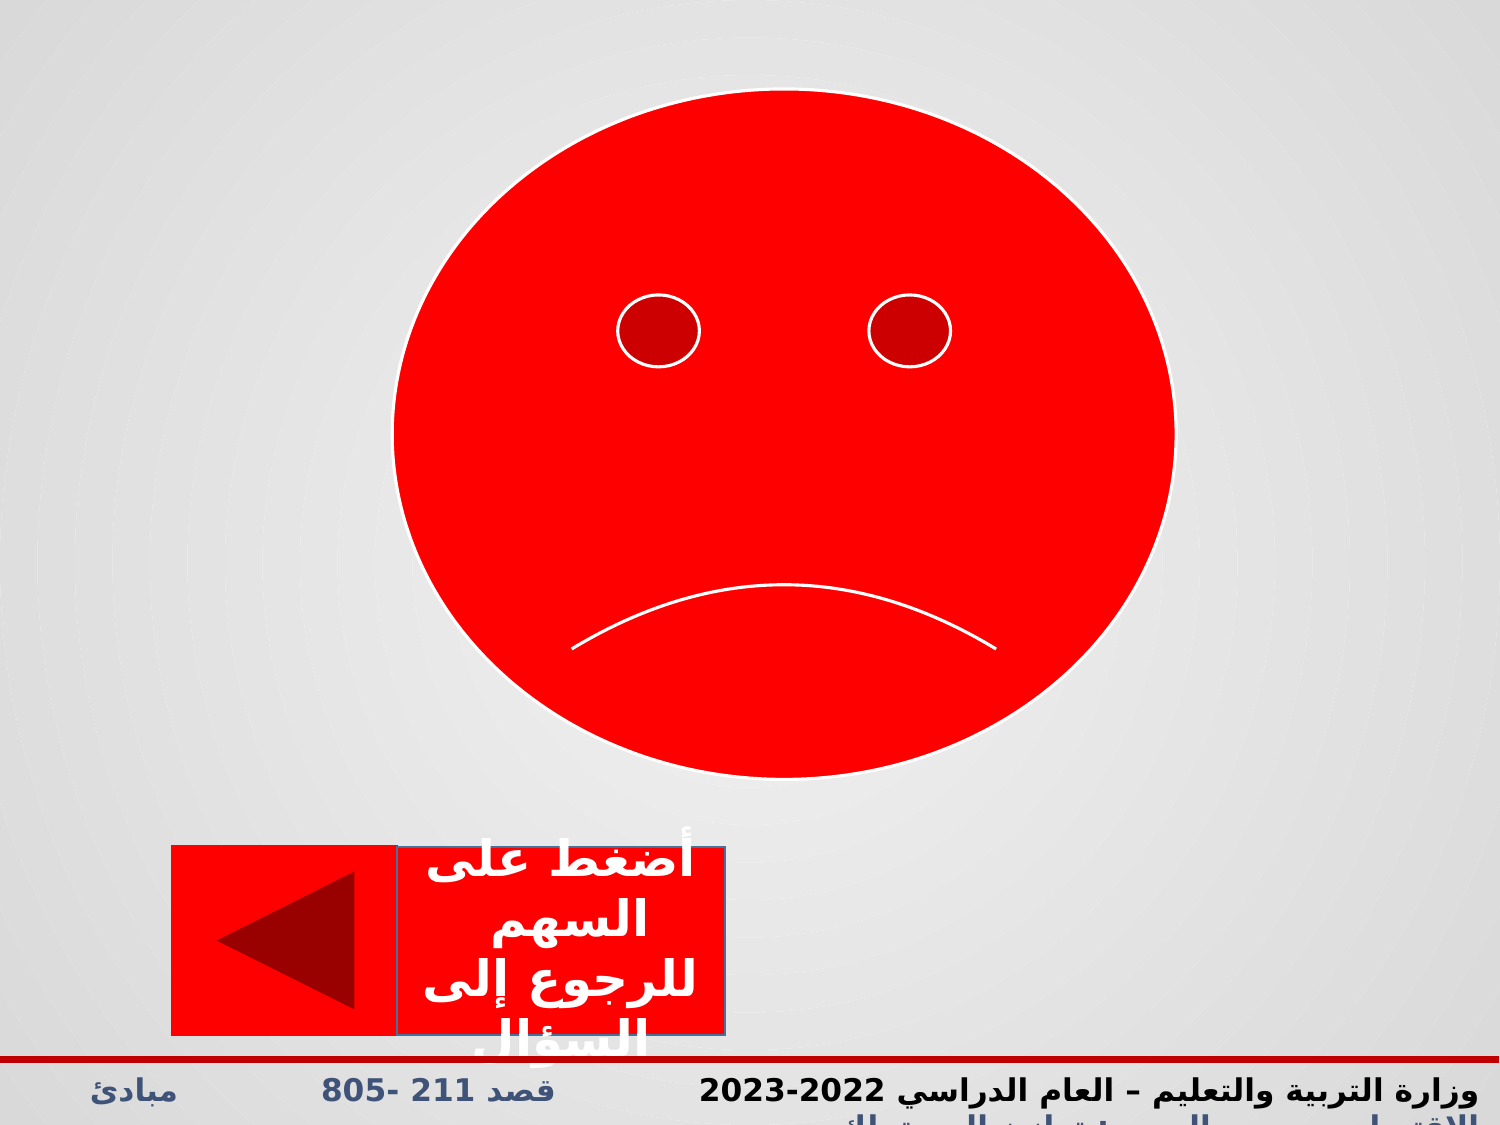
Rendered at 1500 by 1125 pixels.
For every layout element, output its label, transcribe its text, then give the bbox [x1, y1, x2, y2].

text_box وزارة التربية والتعليم – العام الدراسي 2022-2023 قصد 211 -805 مبادئ الاقتصاد الدرس: توازن المستهلك [0, 1062, 1495, 1125]
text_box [172, 88, 1176, 1035]
